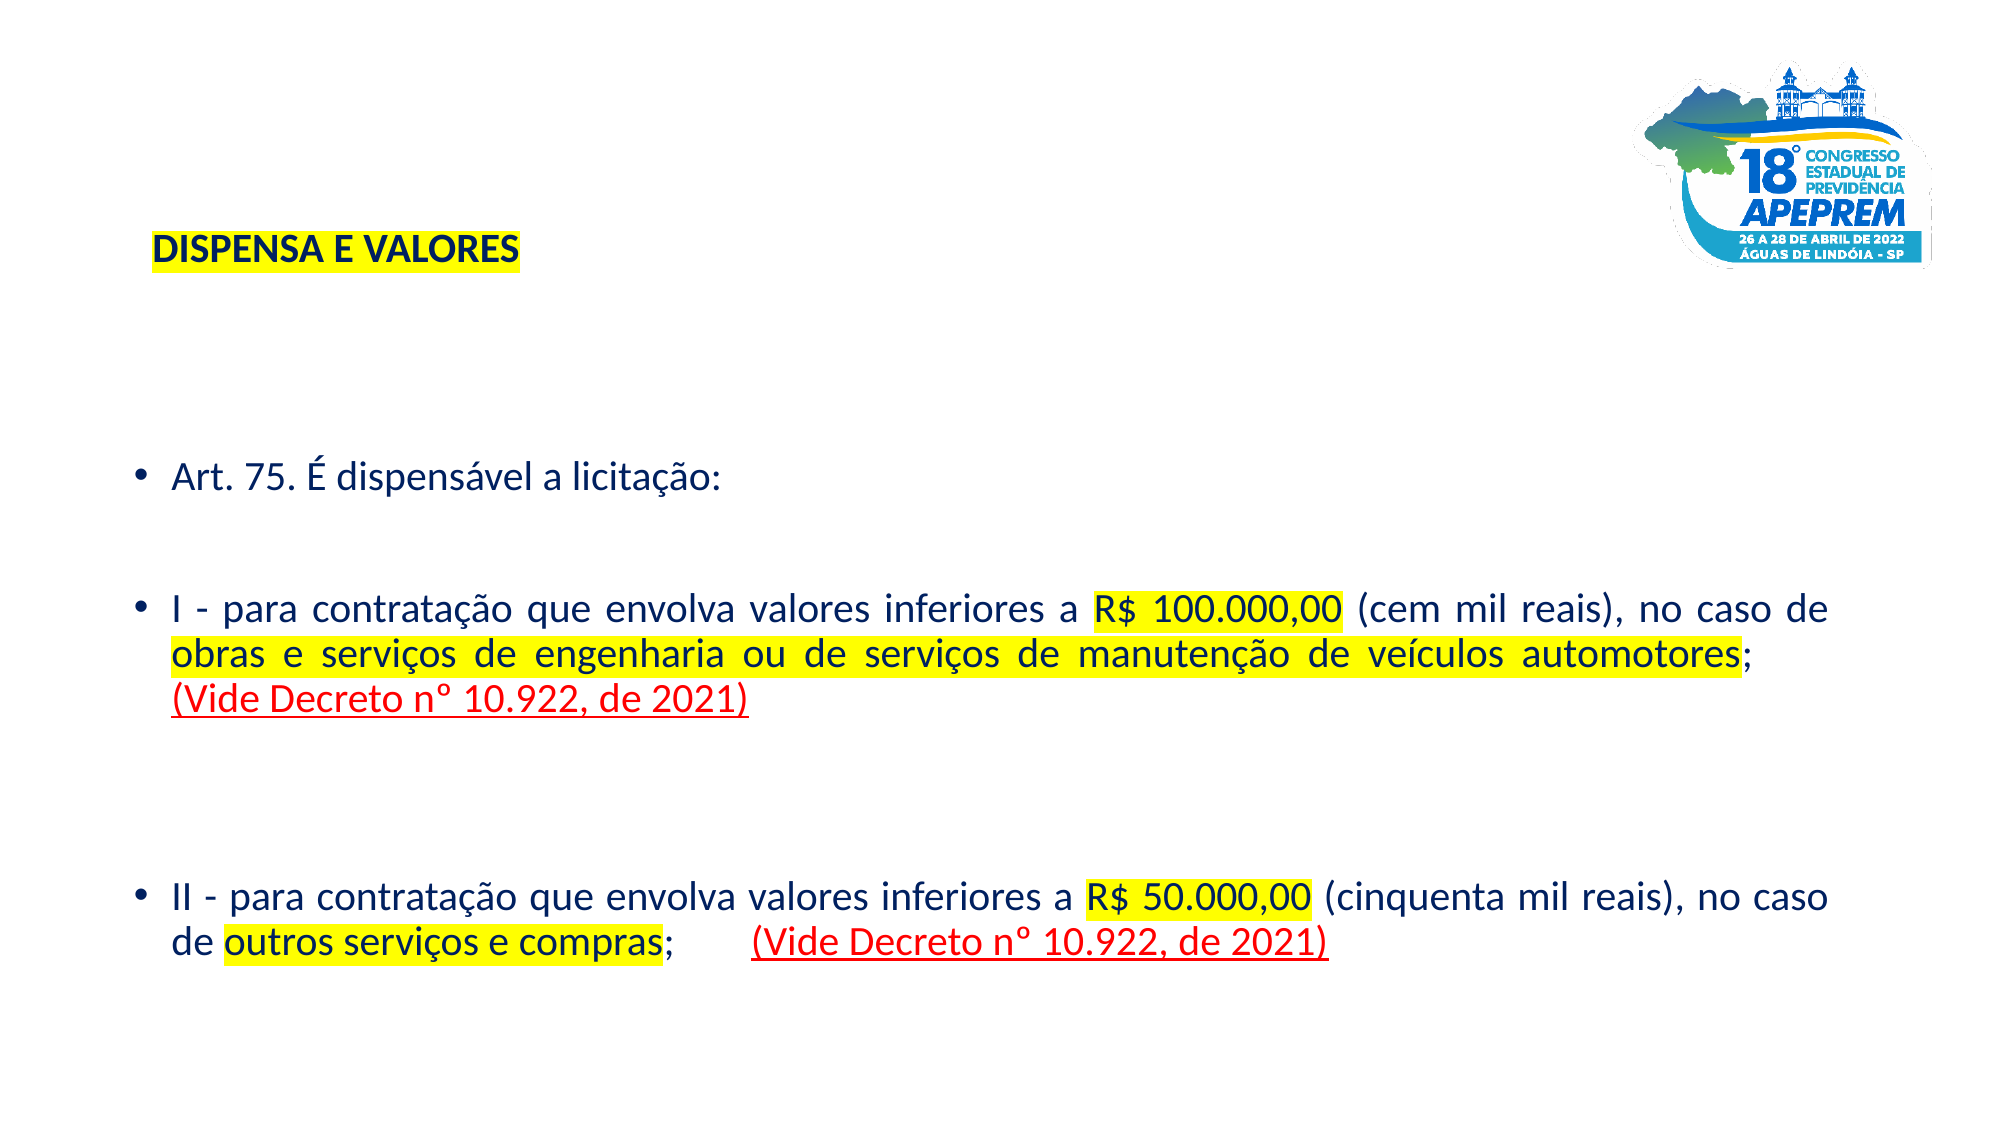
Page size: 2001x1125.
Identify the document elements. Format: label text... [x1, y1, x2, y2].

title DISPENSA E VALORES [137, 140, 1863, 358]
list Art. 75. É dispensável a licitação: I - para contratação que envolva valores inferiores a R$ 100.000,00 (cem mil reais), no caso de obras e serviços de engenharia ou de serviços de manutenção de veículos automotores; (Vide Decreto nº 10.922, de 2021) II - para contratação que envolva valores inferiores a R$ 50.000,00 (cinquenta mil reais), no caso de outros serviços e compras; (Vide Decreto nº 10.922, de 2021) [119, 447, 1844, 1125]
picture [1632, 60, 1932, 269]
